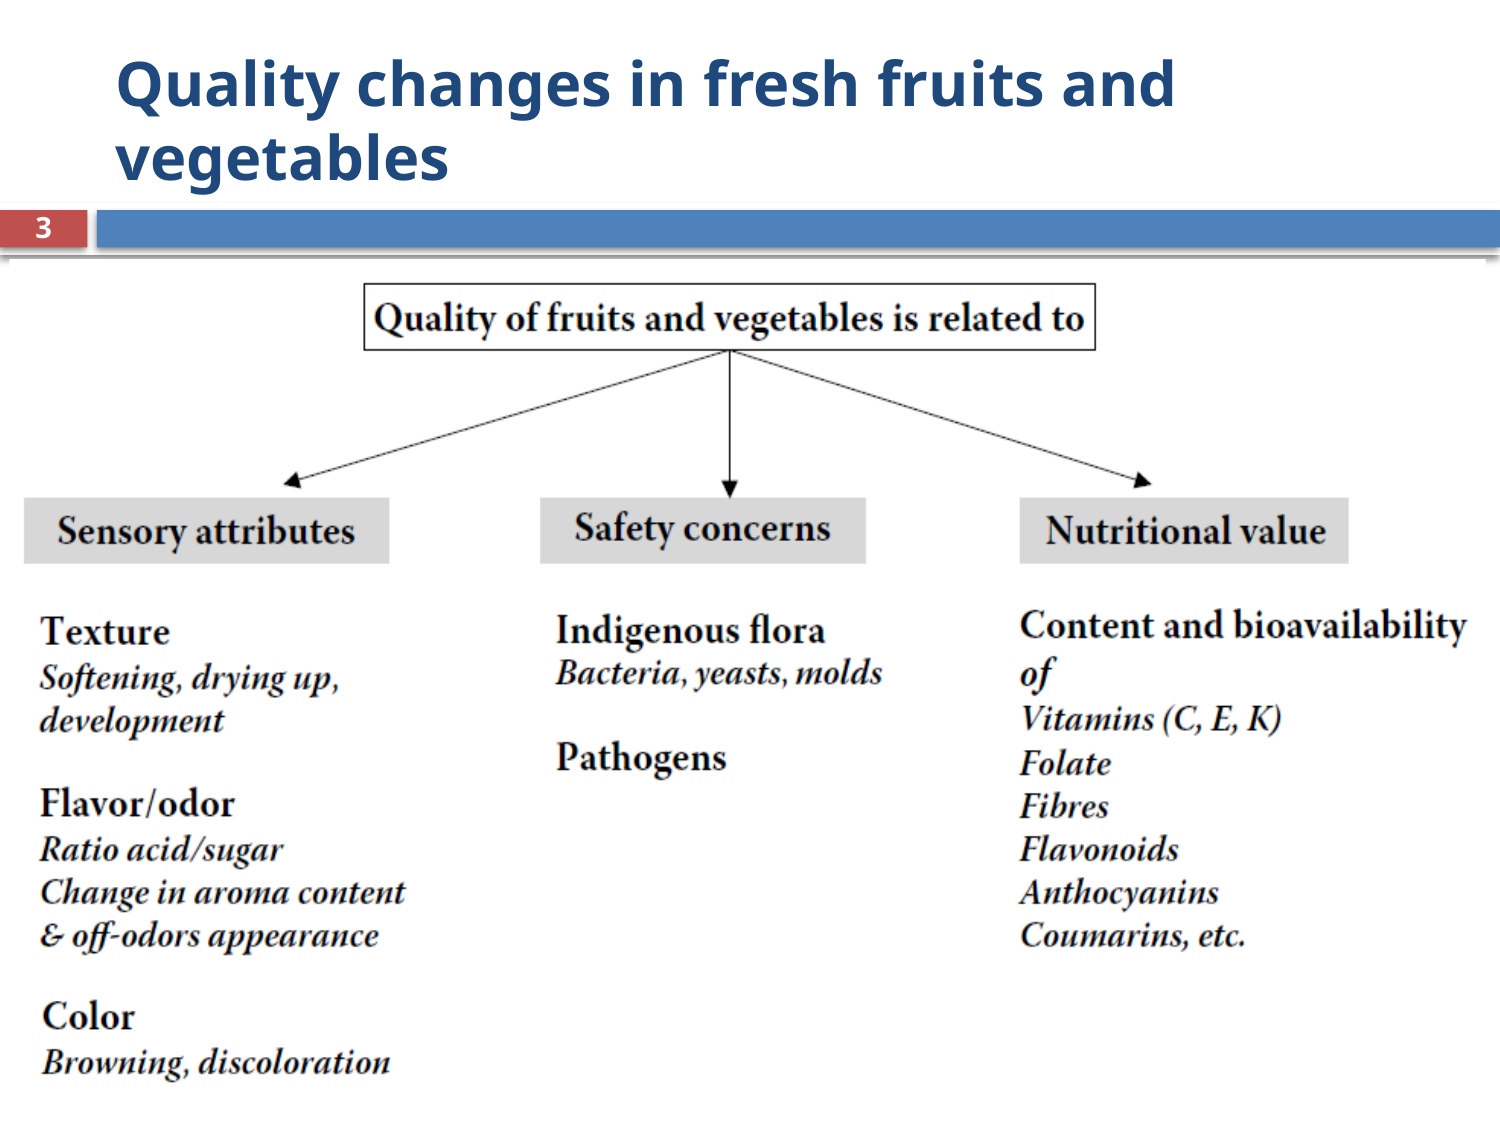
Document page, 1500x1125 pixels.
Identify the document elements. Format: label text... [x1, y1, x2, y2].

title Quality changes in fresh fruits and vegetables [100, 37, 1438, 200]
picture [9, 258, 1486, 1085]
slide_number 3 [0, 208, 88, 249]
